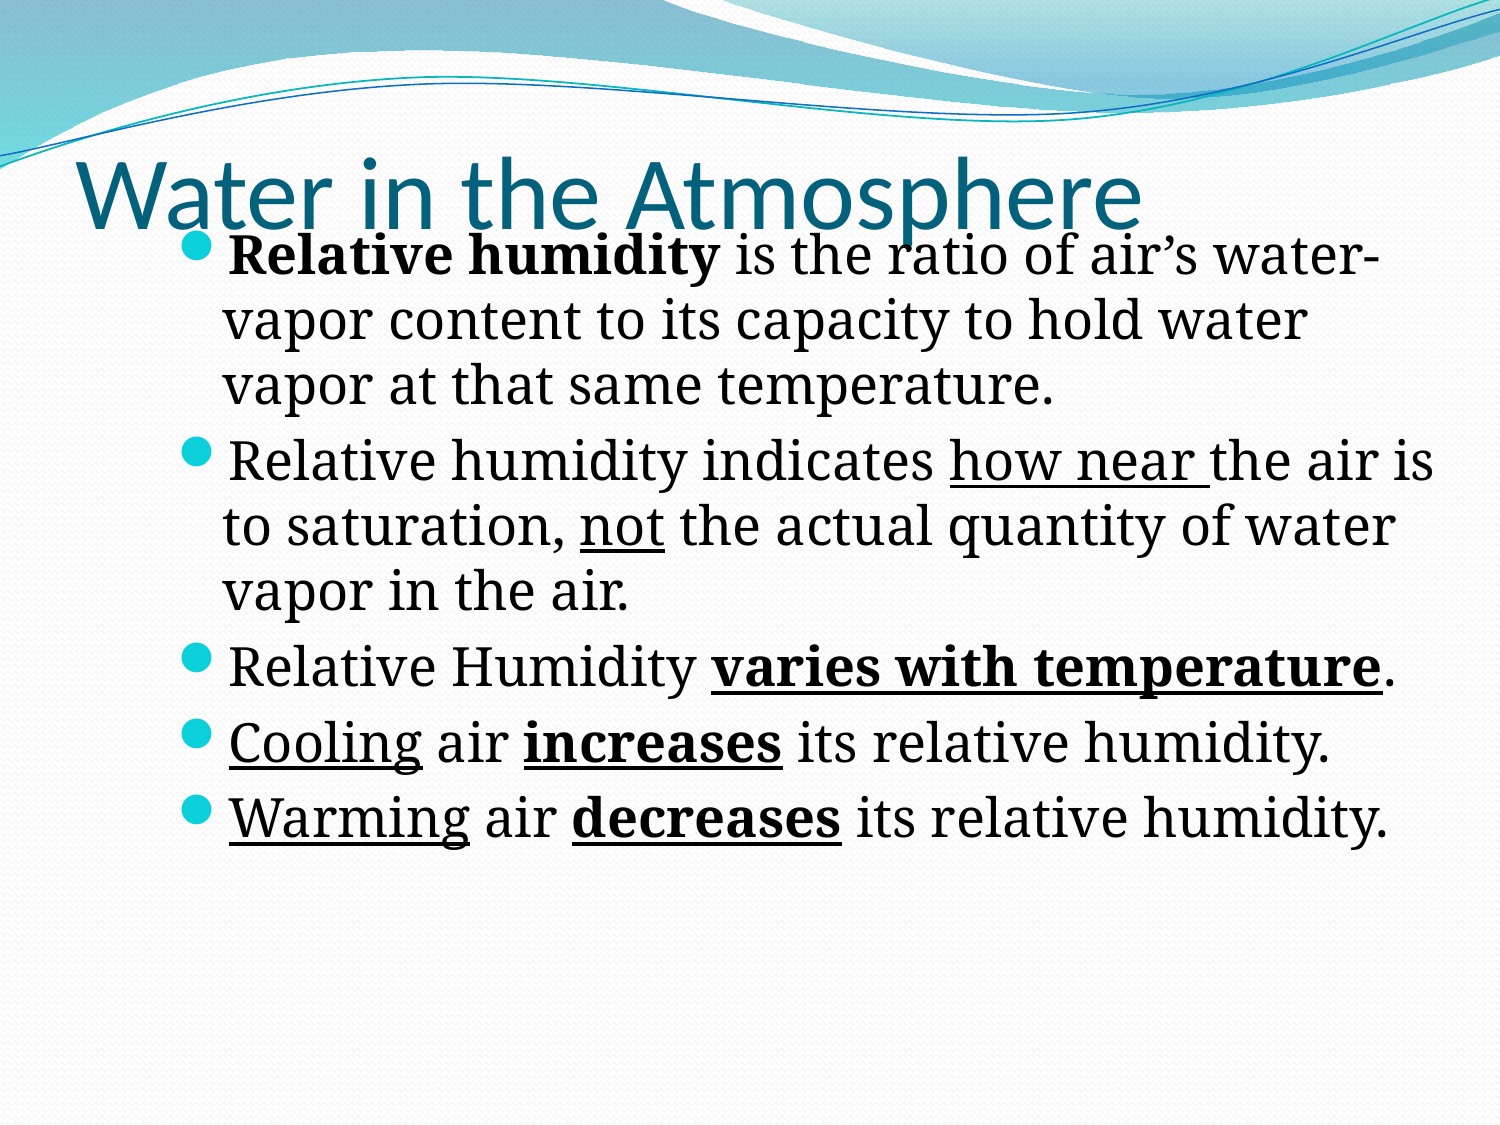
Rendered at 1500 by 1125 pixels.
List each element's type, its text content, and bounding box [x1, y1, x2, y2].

list Relative humidity is the ratio of air’s water-vapor content to its capacity to hold water vapor at that same temperature. Relative humidity indicates how near the air is to saturation, not the actual quantity of water vapor in the air. Relative Humidity varies with temperature. Cooling air increases its relative humidity. Warming air decreases its relative humidity. [162, 212, 1463, 1050]
title Water in the Atmosphere [75, 62, 1425, 250]
